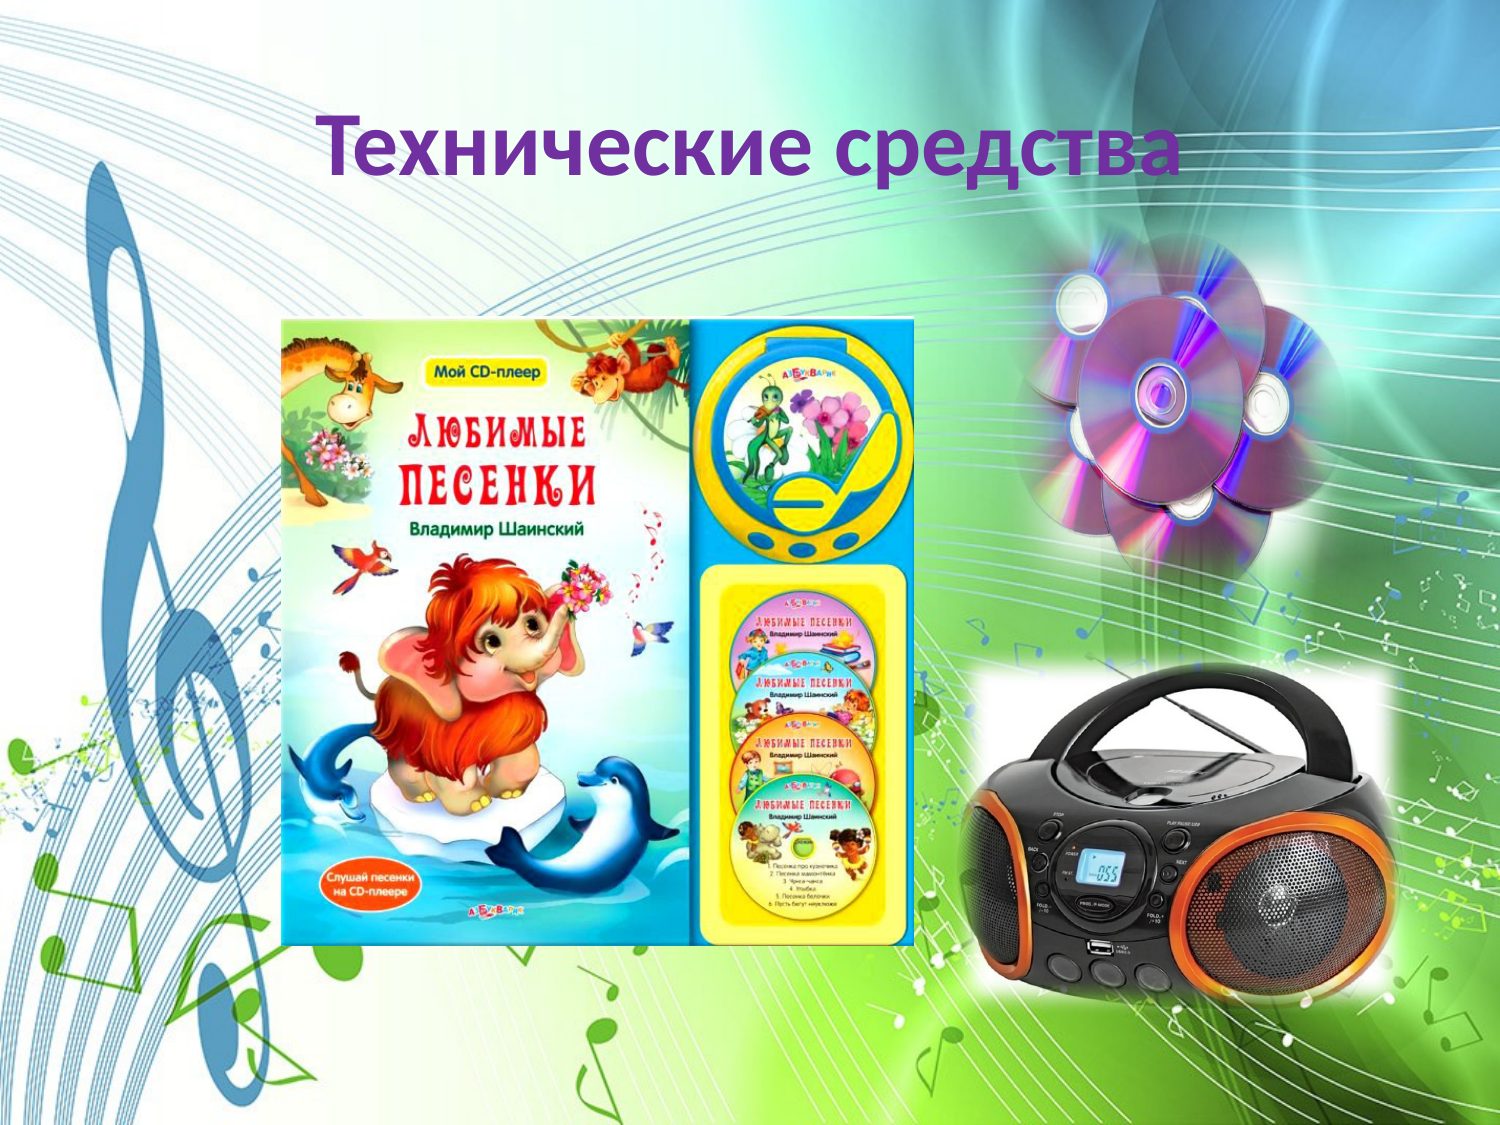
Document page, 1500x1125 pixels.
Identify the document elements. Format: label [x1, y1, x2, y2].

picture [0, 0, 1500, 1125]
list [948, 644, 1413, 1017]
